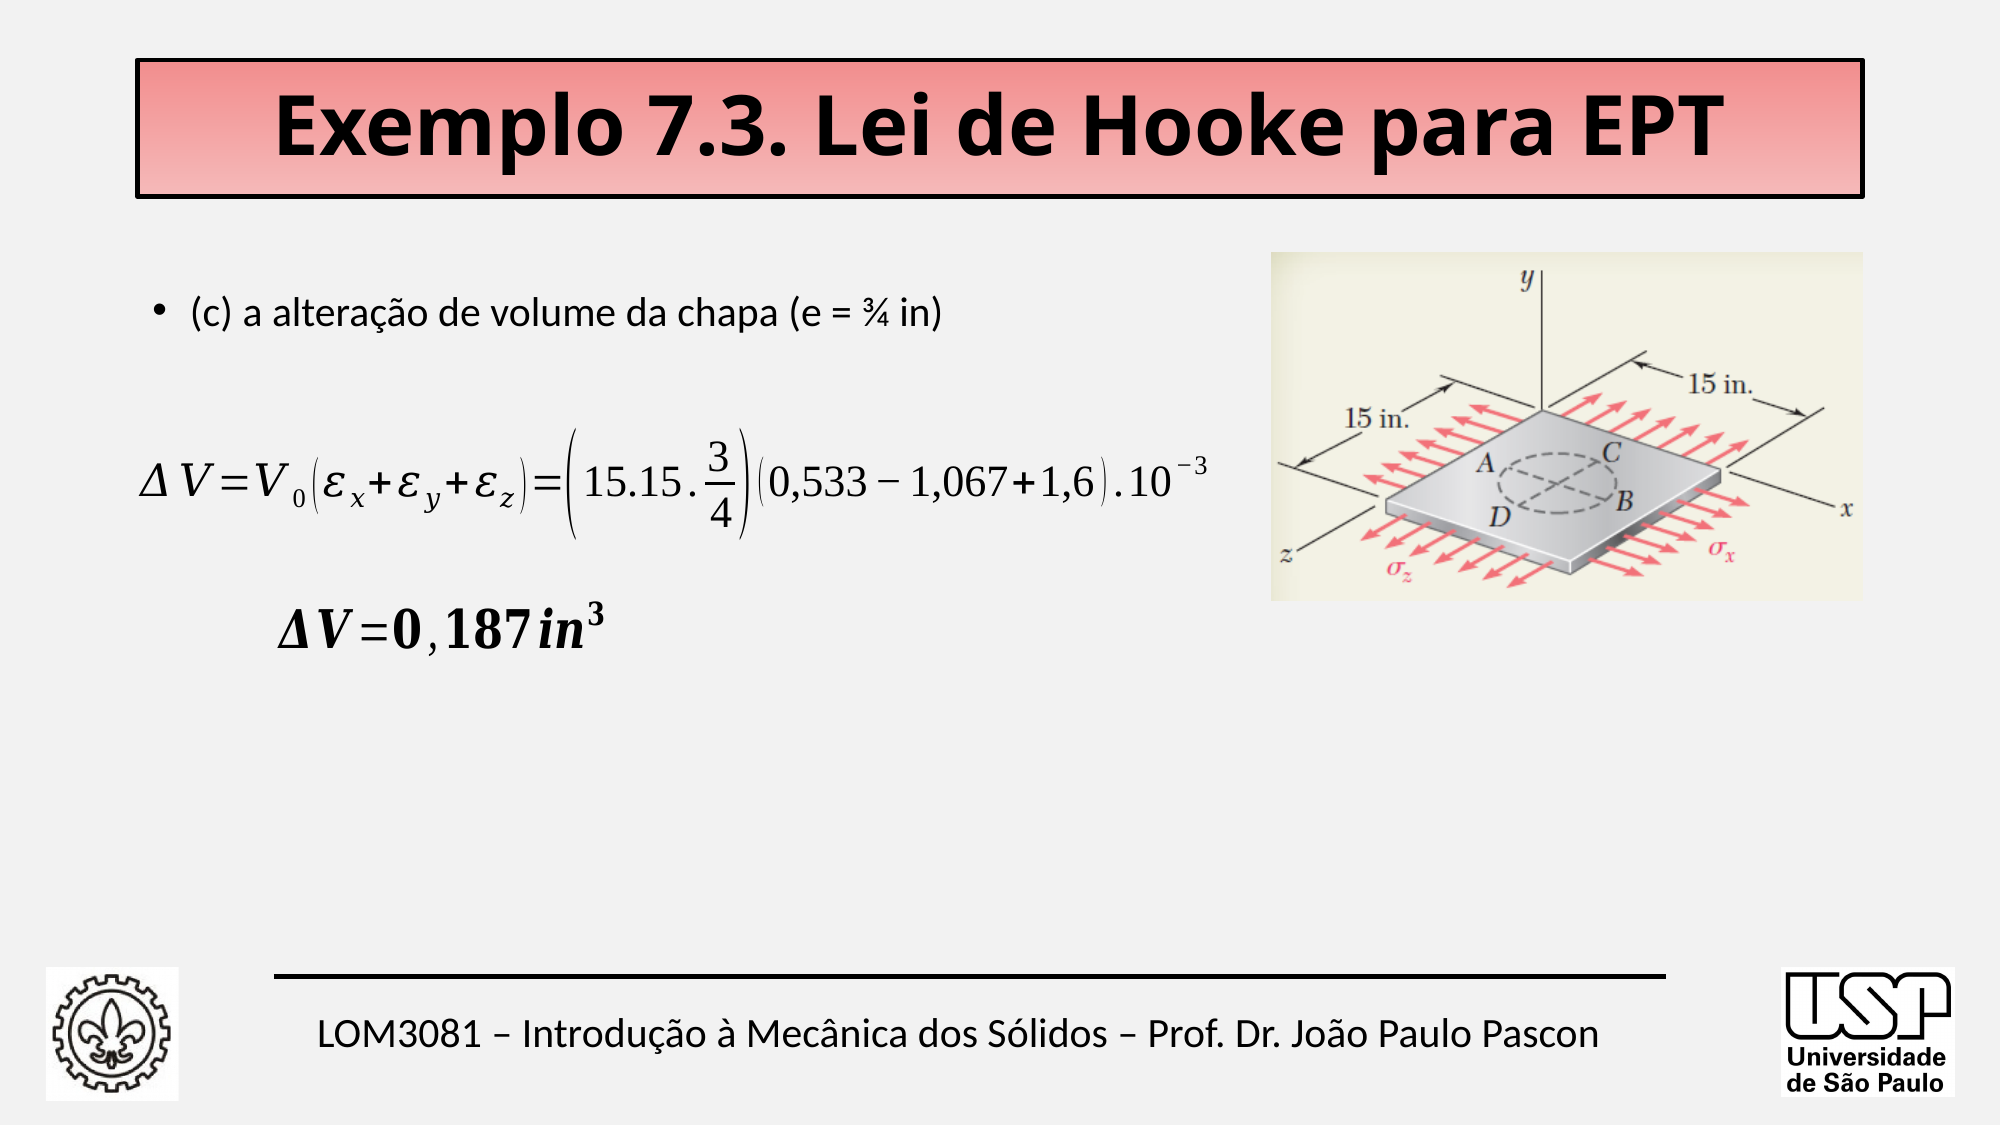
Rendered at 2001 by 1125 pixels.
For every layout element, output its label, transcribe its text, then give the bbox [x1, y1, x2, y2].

picture [45, 967, 179, 1101]
list (c) a alteração de volume da chapa (e = ¾ in) [137, 252, 1209, 944]
text_box LOM3081 – Introdução à Mecânica dos Sólidos – Prof. Dr. João Paulo Pascon [202, 998, 1716, 1064]
title Exemplo 7.3. Lei de Hooke para EPT [137, 59, 1863, 197]
picture [1271, 252, 1863, 601]
picture [1781, 967, 1955, 1097]
